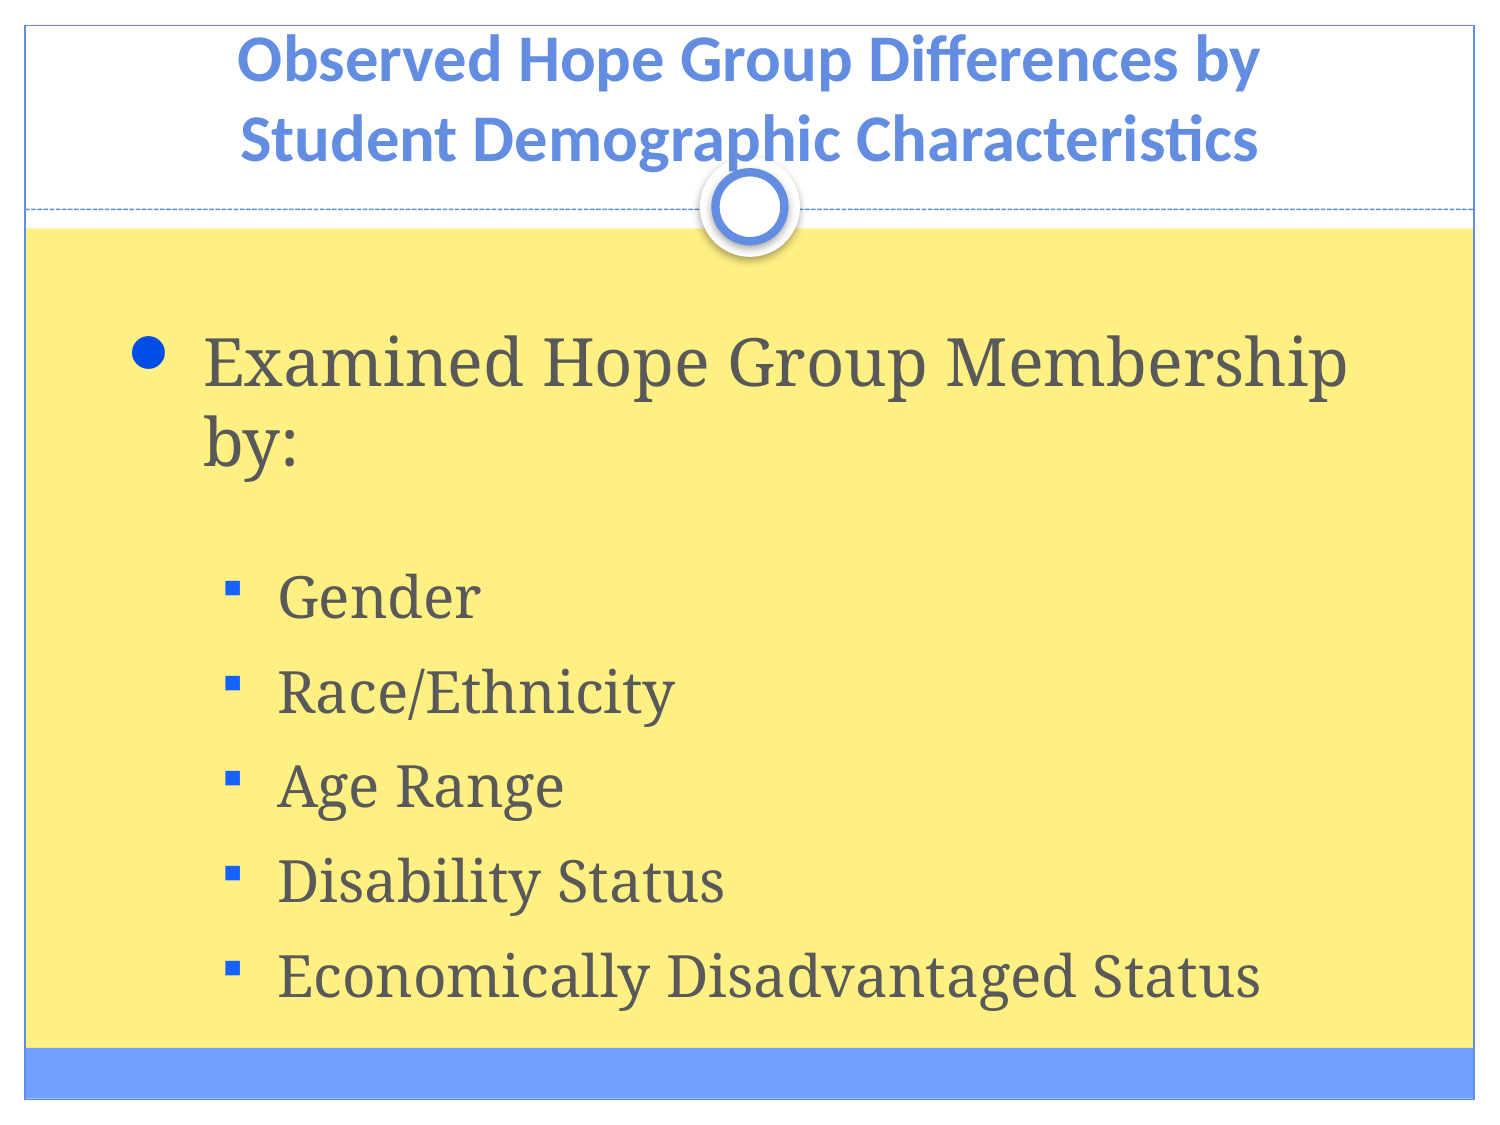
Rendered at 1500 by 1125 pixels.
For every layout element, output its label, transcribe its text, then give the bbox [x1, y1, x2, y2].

list Examined Hope Group Membership by: Gender Race/Ethnicity Age Range Disability Status Economically Disadvantaged Status [112, 312, 1413, 1000]
title Observed Hope Group Differences by Student Demographic Characteristics [37, 0, 1463, 183]
